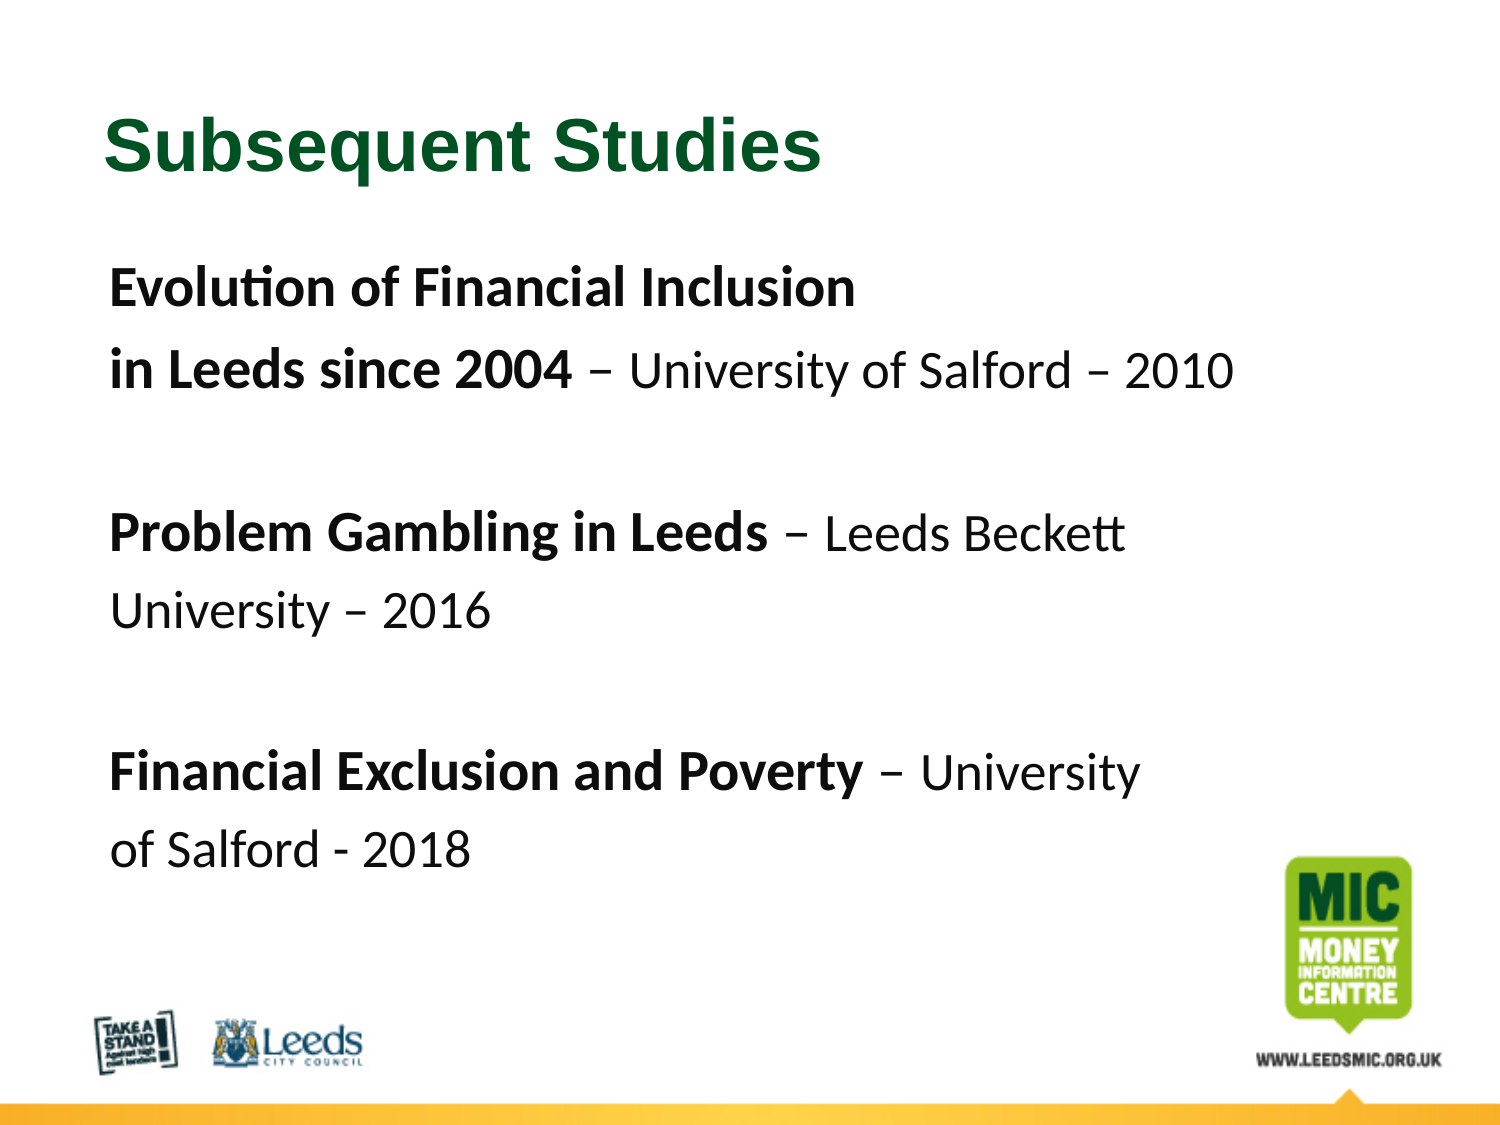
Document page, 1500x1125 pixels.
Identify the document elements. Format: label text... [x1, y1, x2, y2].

subtitle Evolution of Financial Inclusion in Leeds since 2004 – University of Salford – 2010 Problem Gambling in Leeds – Leeds Beckett University – 2016 Financial Exclusion and Poverty – University of Salford - 2018 [94, 240, 1407, 929]
title Subsequent Studies [88, 102, 1413, 180]
picture [0, 0, 1500, 1125]
